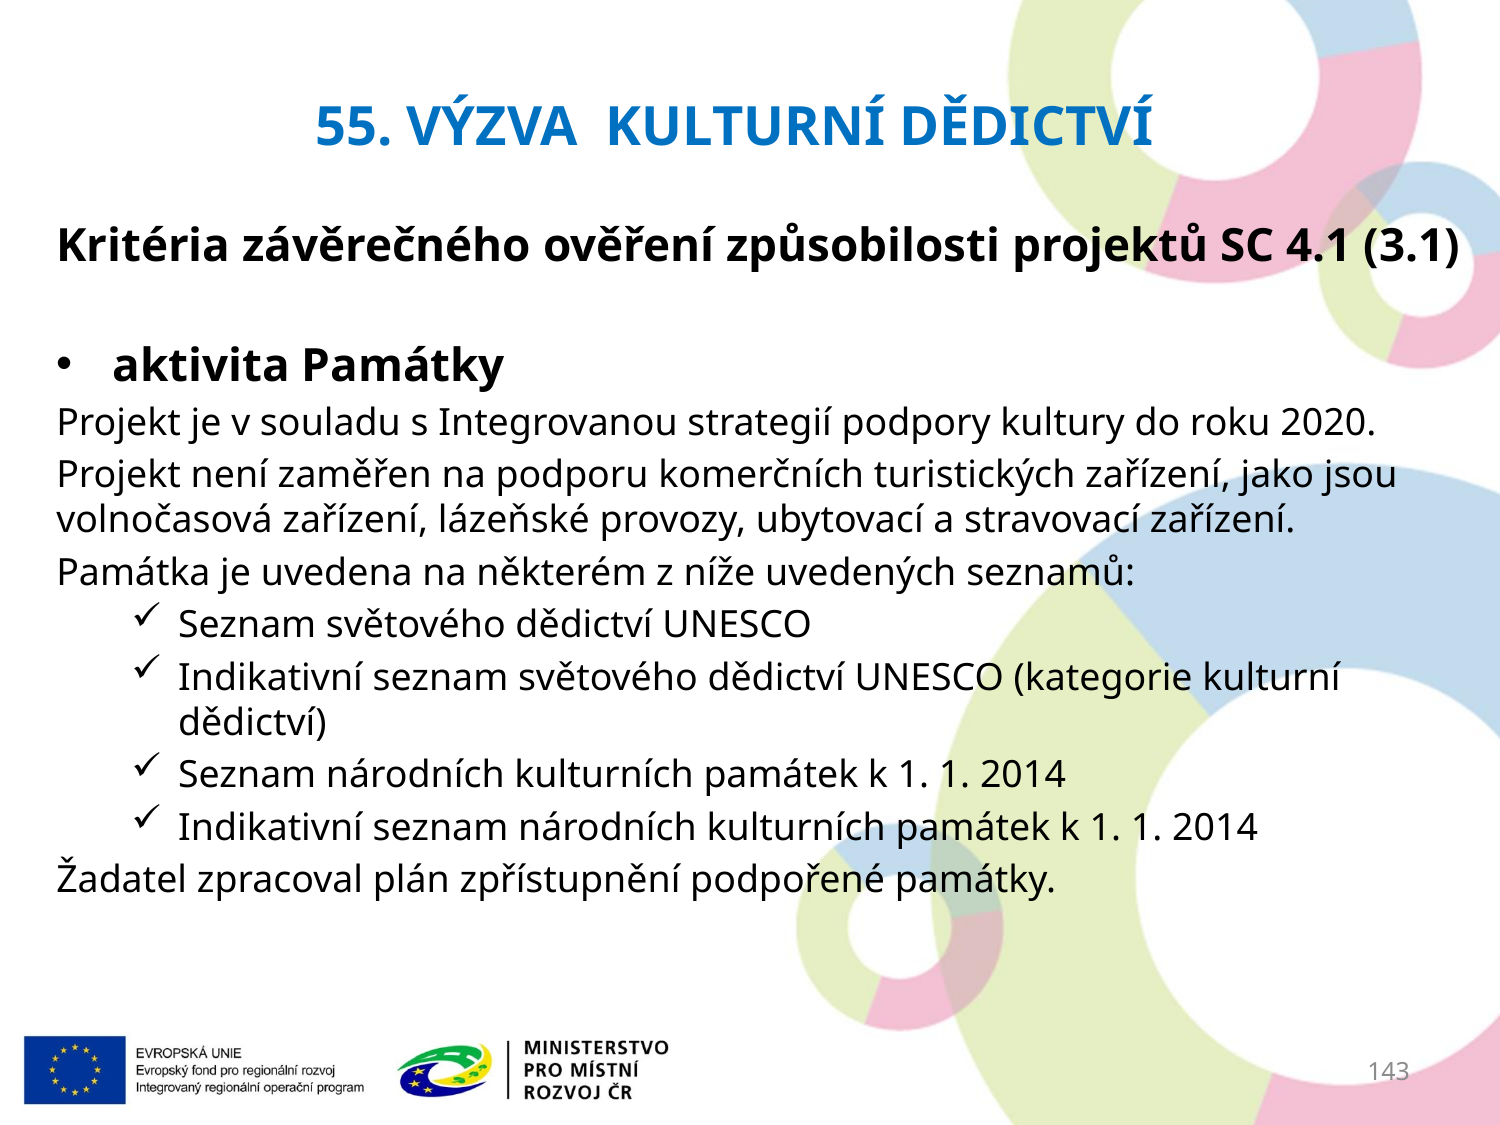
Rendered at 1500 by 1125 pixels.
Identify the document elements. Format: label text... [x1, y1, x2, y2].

slide_number 143 [1074, 1042, 1425, 1103]
list Kritéria závěrečného ověření způsobilosti projektů SC 4.1 (3.1) aktivita Památky Projekt je v souladu s Integrovanou strategií podpory kultury do roku 2020. Projekt není zaměřen na podporu komerčních turistických zařízení, jako jsou volnočasová zařízení, lázeňské provozy, ubytovací a stravovací zařízení. Památka je uvedena na některém z níže uvedených seznamů: Seznam světového dědictví UNESCO Indikativní seznam světového dědictví UNESCO (kategorie kulturní dědictví) Seznam národních kulturních památek k 1. 1. 2014 Indikativní seznam národních kulturních památek k 1. 1. 2014 Žadatel zpracoval plán zpřístupnění podpořené památky. [41, 208, 1483, 1006]
picture [0, 0, 1500, 1125]
text_box 55. VÝZVA Kulturní dědictví [59, 23, 1410, 185]
text_box [643, 66, 1459, 200]
